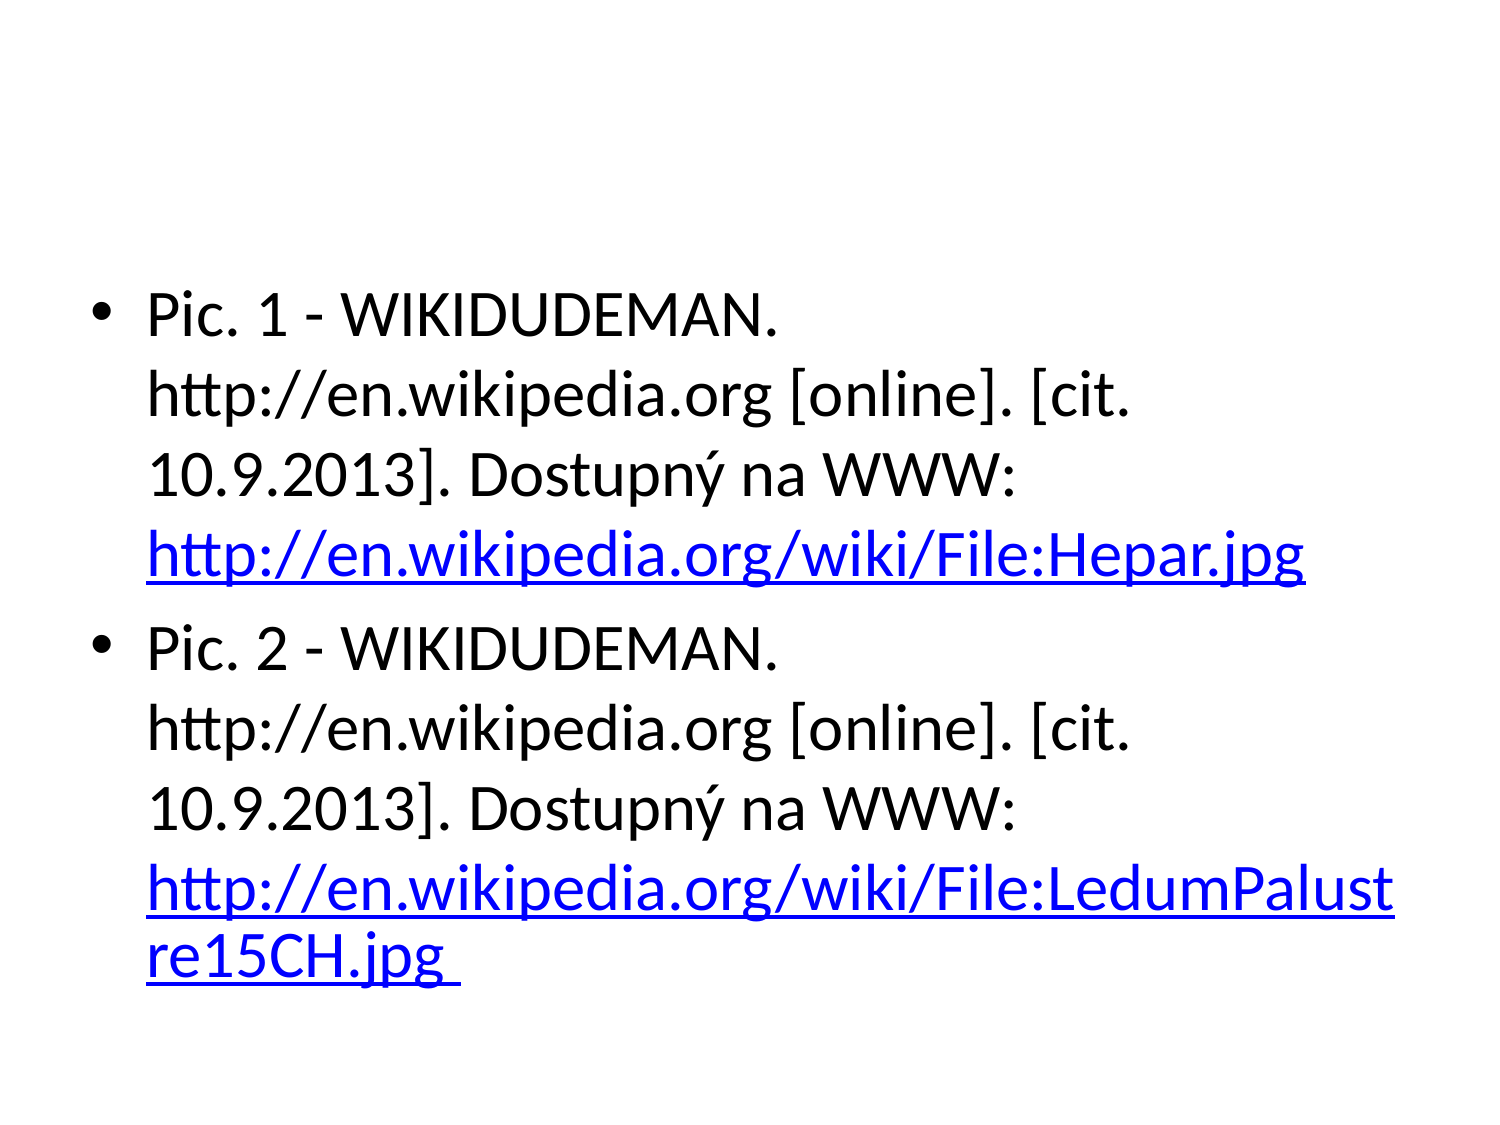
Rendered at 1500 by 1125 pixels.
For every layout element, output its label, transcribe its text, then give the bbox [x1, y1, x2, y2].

list Pic. 1 - WIKIDUDEMAN. http://en.wikipedia.org [online]. [cit. 10.9.2013]. Dostupný na WWW: http://en.wikipedia.org/wiki/File:Hepar.jpg Pic. 2 - WIKIDUDEMAN. http://en.wikipedia.org [online]. [cit. 10.9.2013]. Dostupný na WWW: http://en.wikipedia.org/wiki/File:LedumPalustre15CH.jpg [75, 262, 1425, 1005]
